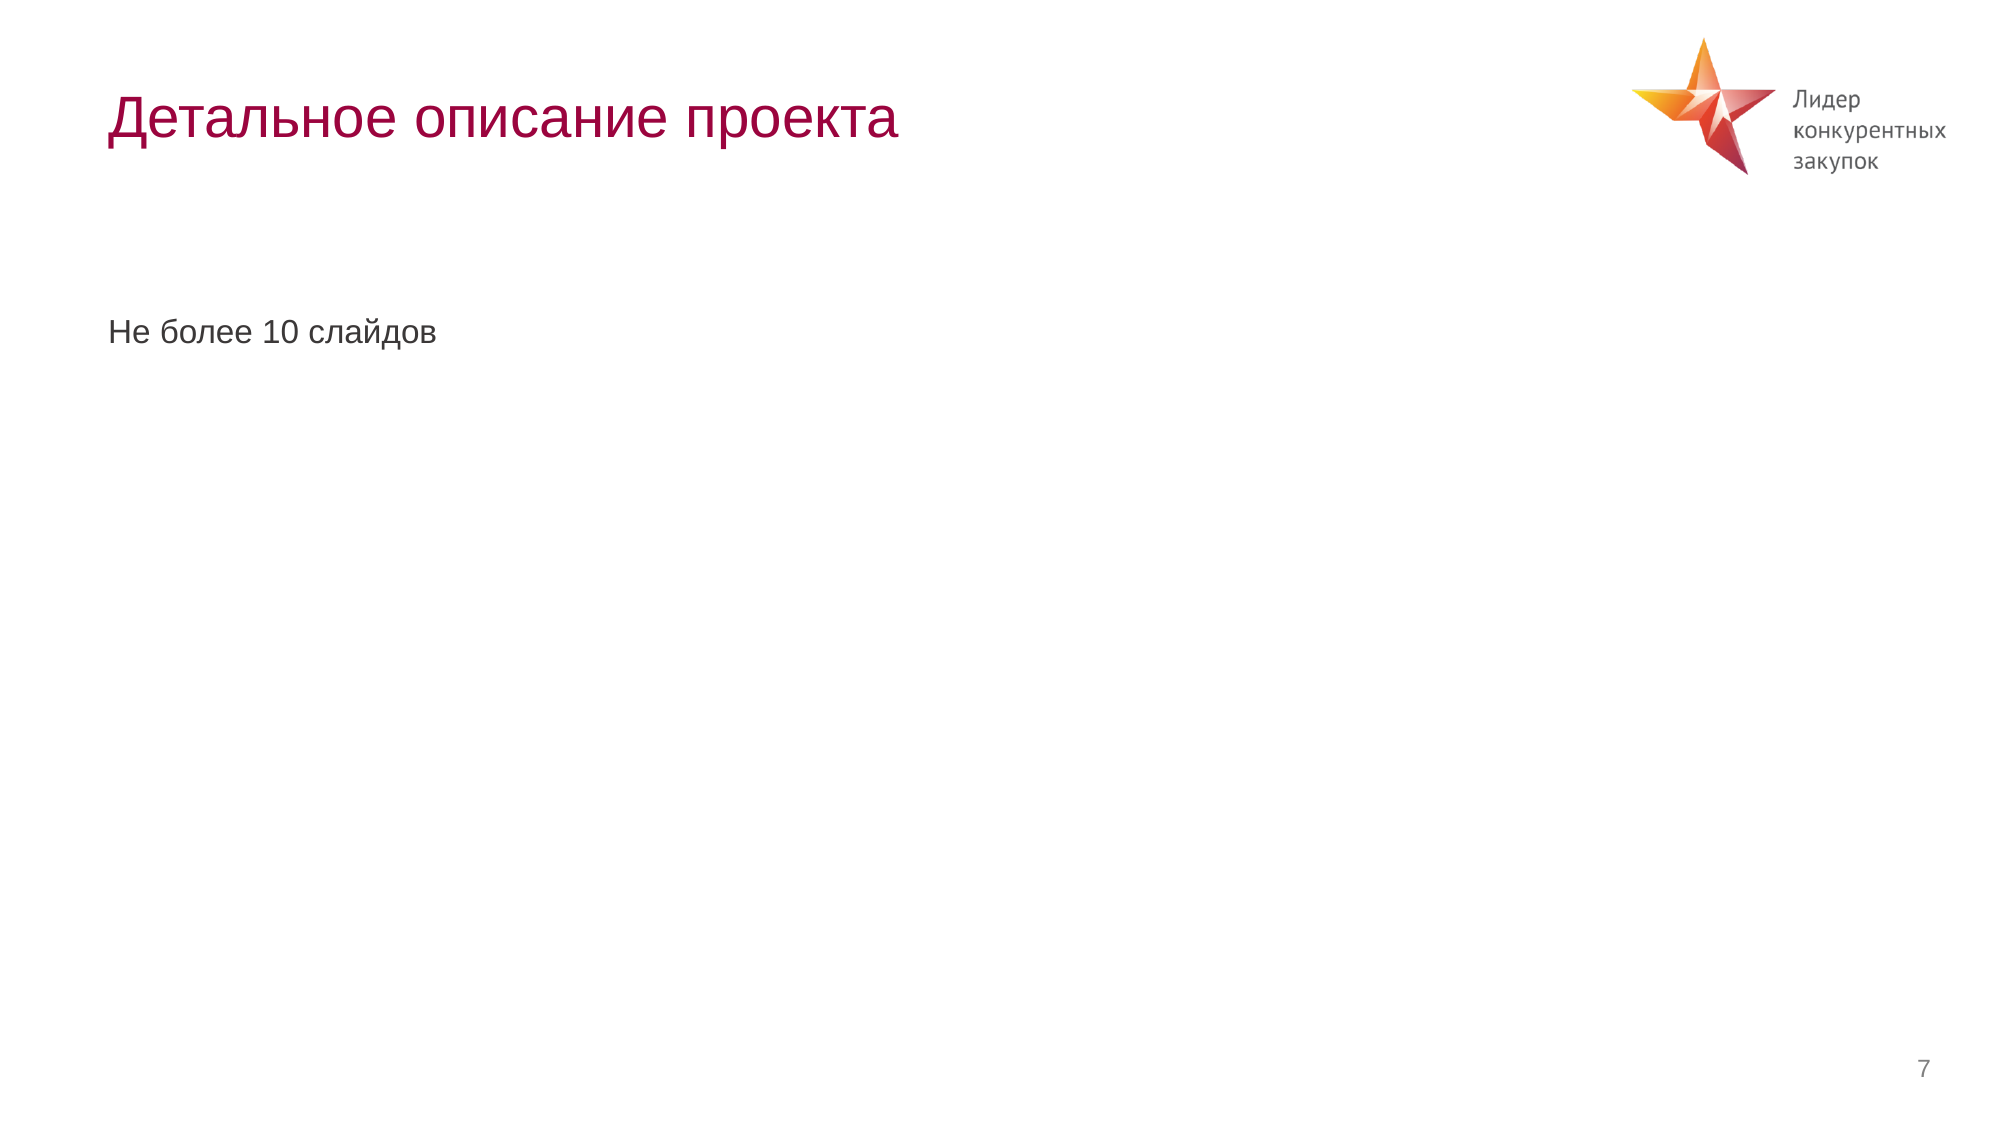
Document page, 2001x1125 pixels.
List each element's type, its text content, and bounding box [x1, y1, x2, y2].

text_box Детальное описание проекта [107, 70, 1533, 213]
text_box Не более 10 слайдов [107, 296, 1893, 1062]
text_box 7 [1891, 1012, 1957, 1115]
picture [1619, 35, 1957, 177]
